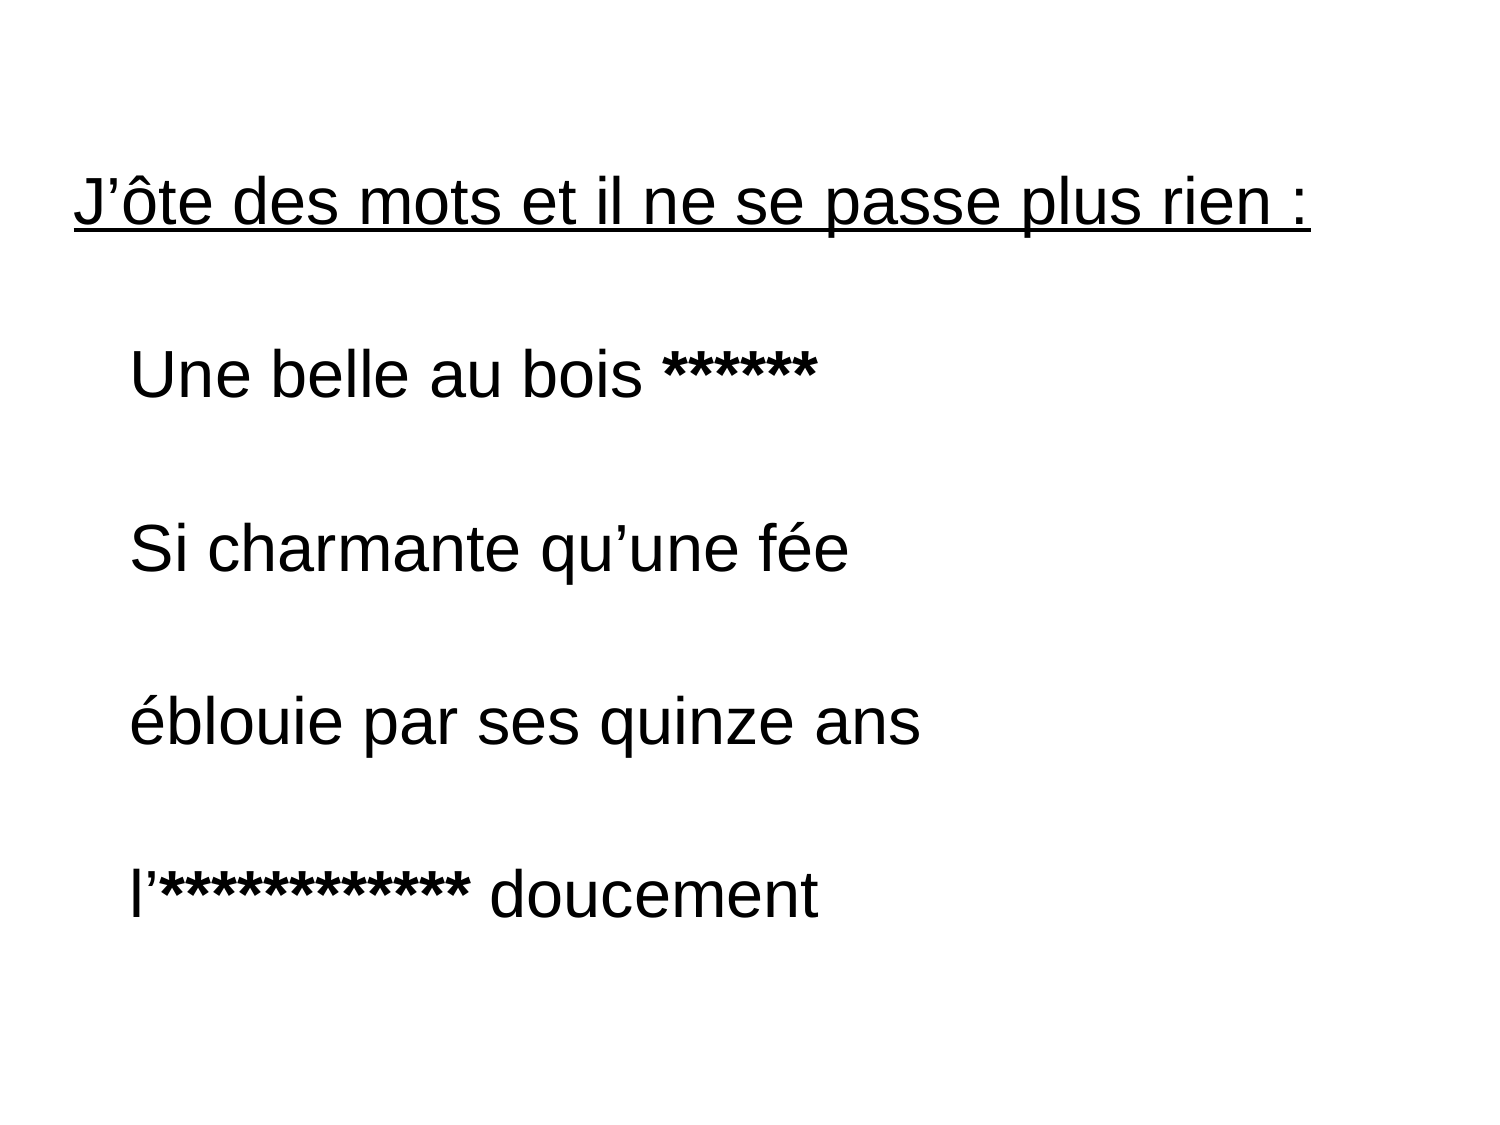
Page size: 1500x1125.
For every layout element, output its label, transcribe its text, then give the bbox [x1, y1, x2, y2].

list J’ôte des mots et il ne se passe plus rien : Une belle au bois ****** Si charmante qu’une fée éblouie par ses quinze ans l’************ doucement [58, 70, 1437, 1005]
